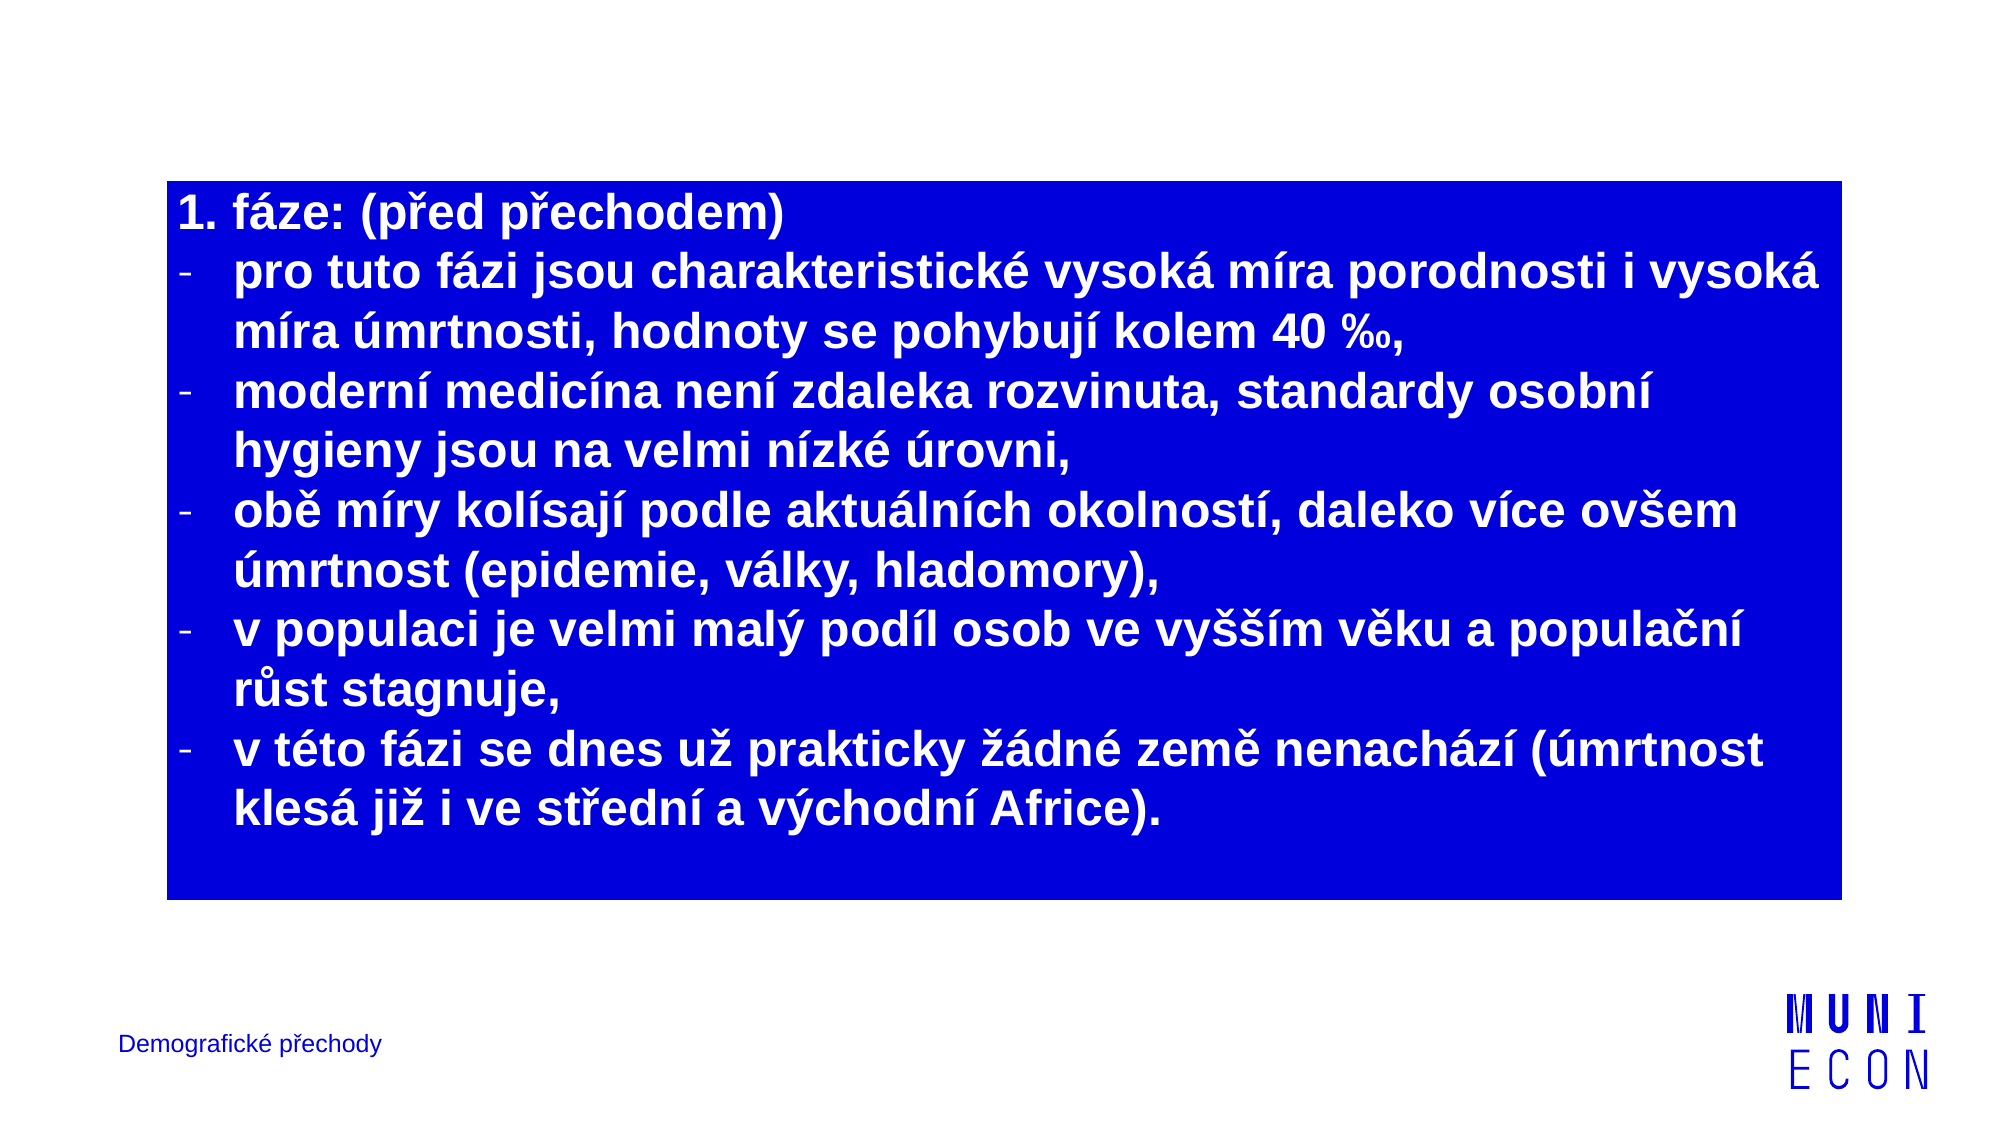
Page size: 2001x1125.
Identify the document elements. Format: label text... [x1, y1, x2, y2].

table_header 1. fáze: (před přechodem) pro tuto fázi jsou charakteristické vysoká míra porodnosti i vysoká míra úmrtnosti, hodnoty se pohybují kolem 40 ‰, moderní medicína není zdaleka rozvinuta, standardy osobní hygieny jsou na velmi nízké úrovni, obě míry kolísají podle aktuálních okolností, daleko více ovšem úmrtnost (epidemie, války, hladomory), v populaci je velmi malý podíl osob ve vyšším věku a populační růst stagnuje, v této fázi se dnes už prakticky žádné země nenachází (úmrtnost klesá již i ve střední a východní Africe). [167, 181, 1842, 900]
footer Demografické přechody [118, 1021, 1418, 1063]
